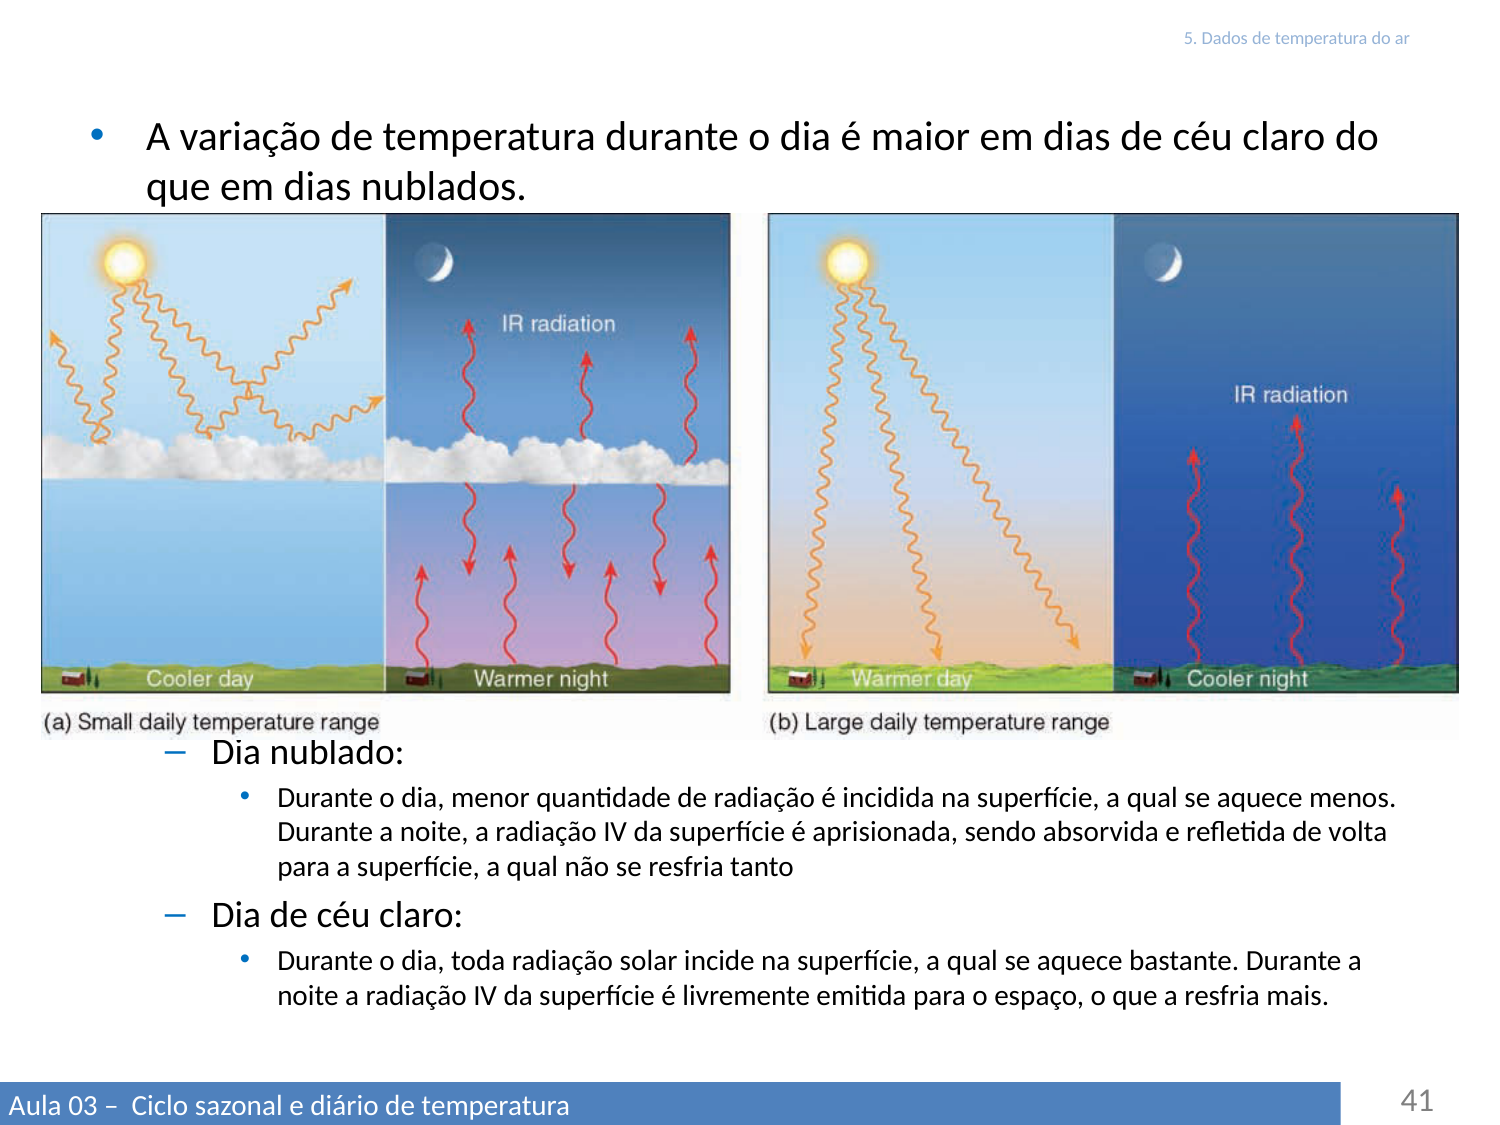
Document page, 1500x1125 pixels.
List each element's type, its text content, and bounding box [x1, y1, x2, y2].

list A variação de temperatura durante o dia é maior em dias de céu claro do que em dias nublados. Dia nublado: Durante o dia, menor quantidade de radiação é incidida na superfície, a qual se aquece menos. Durante a noite, a radiação IV da superfície é aprisionada, sendo absorvida e refletida de volta para a superfície, a qual não se resfria tanto Dia de céu claro: Durante o dia, toda radiação solar incide na superfície, a qual se aquece bastante. Durante a noite a radiação IV da superfície é livremente emitida para o espaço, o que a resfria mais. [75, 748, 1425, 1071]
list A variação de temperatura durante o dia é maior em dias de céu claro do que em dias nublados. Dia nublado: Durante o dia, menor quantidade de radiação é incidida na superfície, a qual se aquece menos. Durante a noite, a radiação IV da superfície é aprisionada, sendo absorvida e refletida de volta para a superfície, a qual não se resfria tanto Dia de céu claro: Durante o dia, toda radiação solar incide na superfície, a qual se aquece bastante. Durante a noite a radiação IV da superfície é livremente emitida para o espaço, o que a resfria mais. [75, 101, 1425, 211]
title 5. Dados de temperatura do ar [75, 19, 1425, 79]
picture [41, 212, 1459, 740]
